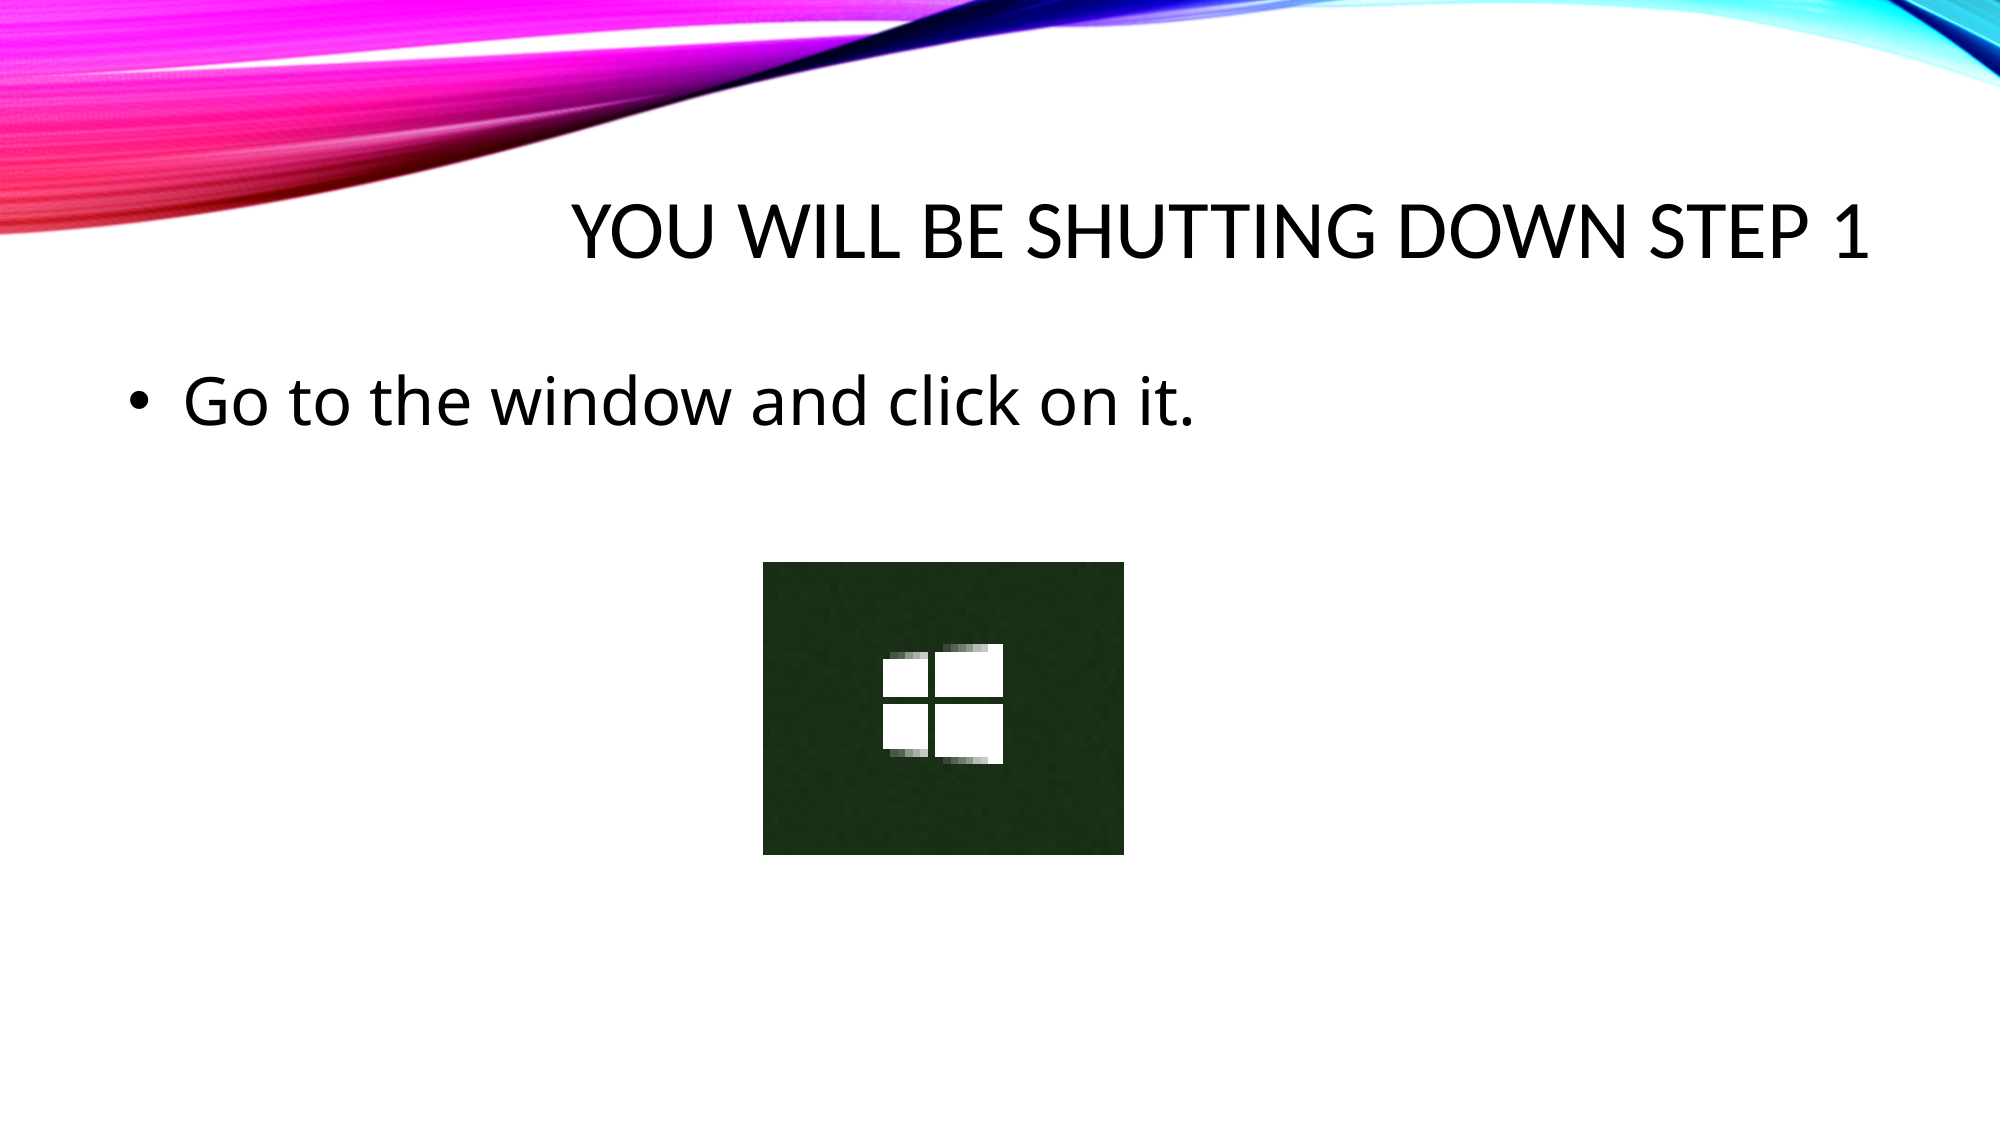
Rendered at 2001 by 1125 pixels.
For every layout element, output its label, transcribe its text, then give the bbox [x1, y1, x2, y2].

picture [1910, 0, 2000, 45]
picture [1890, 0, 2000, 75]
picture [0, 0, 2000, 237]
list Go to the window and click on it. [112, 360, 1888, 1021]
title You will be shutting down step 1 [474, 125, 1888, 338]
picture [762, 562, 1124, 856]
